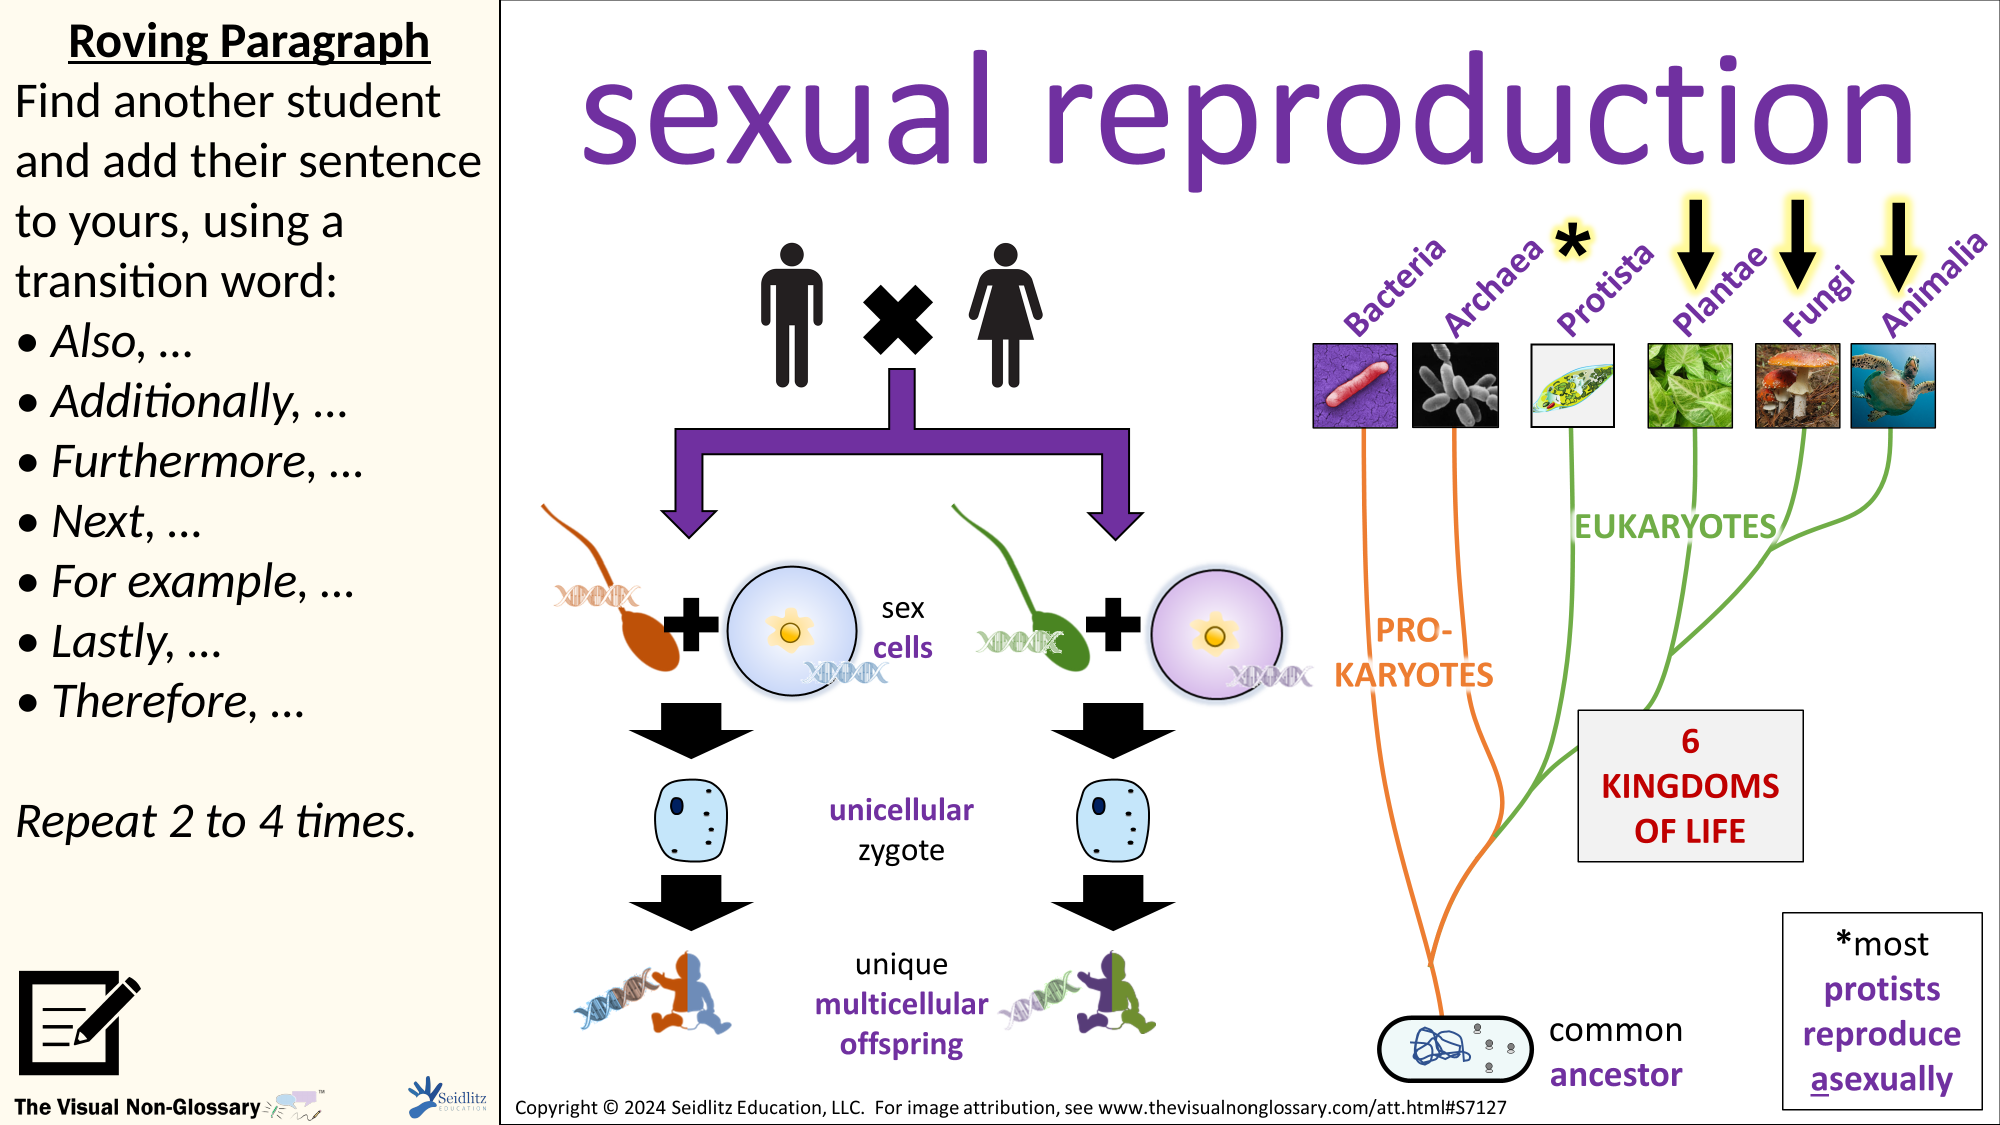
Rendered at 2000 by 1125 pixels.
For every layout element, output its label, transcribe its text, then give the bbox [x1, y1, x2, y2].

text_box Find another student and add their sentence to yours, using a transition word:​ • Also, … • Additionally, … • Furthermore, … • Next, … • For example, … • Lastly, … • Therefore, … Repeat 2 to 4 times. [0, 59, 494, 855]
picture [403, 1073, 495, 1125]
picture [0, 961, 328, 1125]
picture [499, 0, 2000, 1125]
text_box Roving Paragraph​ [53, 0, 446, 59]
